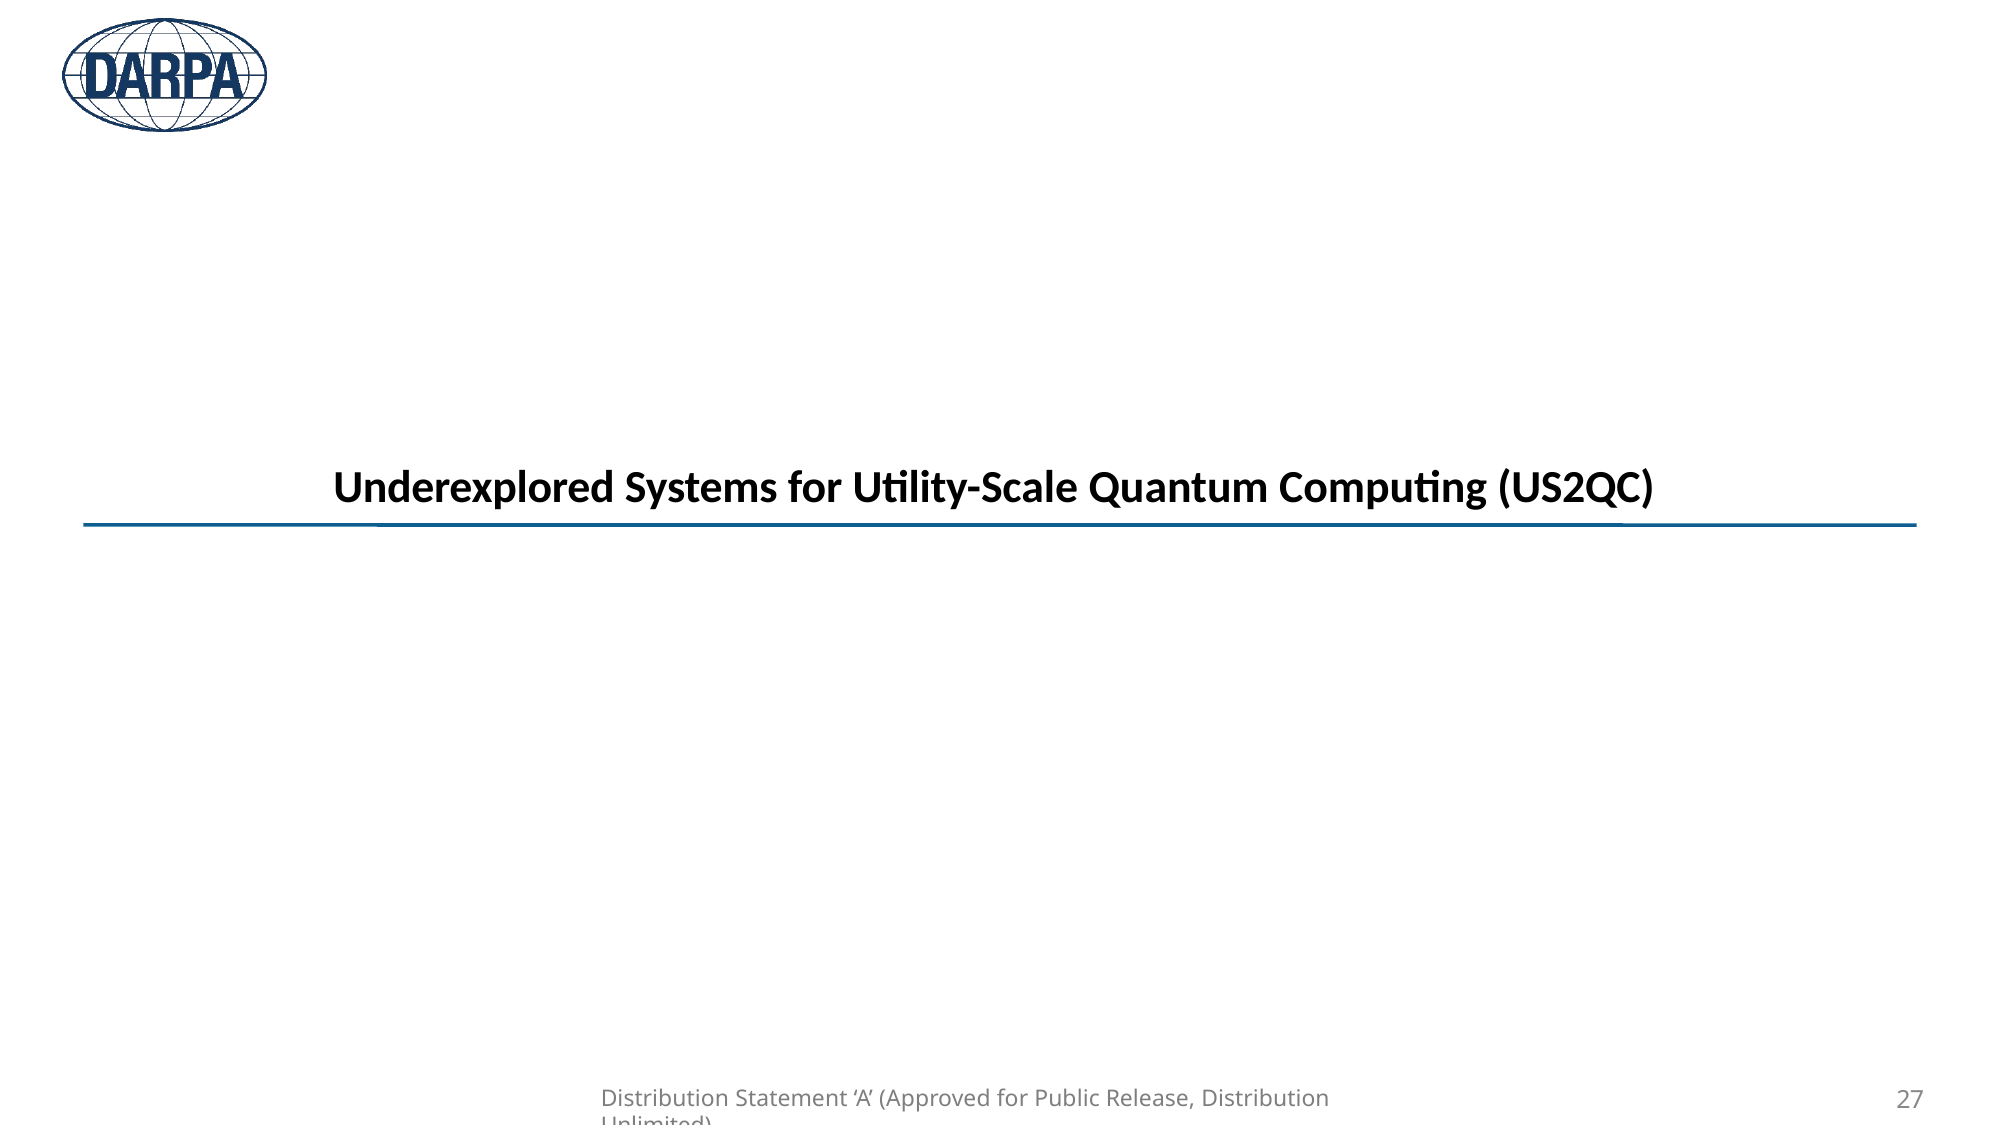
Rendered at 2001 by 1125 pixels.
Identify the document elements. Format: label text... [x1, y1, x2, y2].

title Underexplored Systems for Utility-Scale Quantum Computing (US2QC) [331, 455, 1669, 646]
picture [62, 18, 267, 132]
footer Distribution Statement ‘A’ (Approved for Public Release, Distribution Unlimited) [598, 1080, 1401, 1125]
slide_number 17 [1889, 1081, 1932, 1125]
